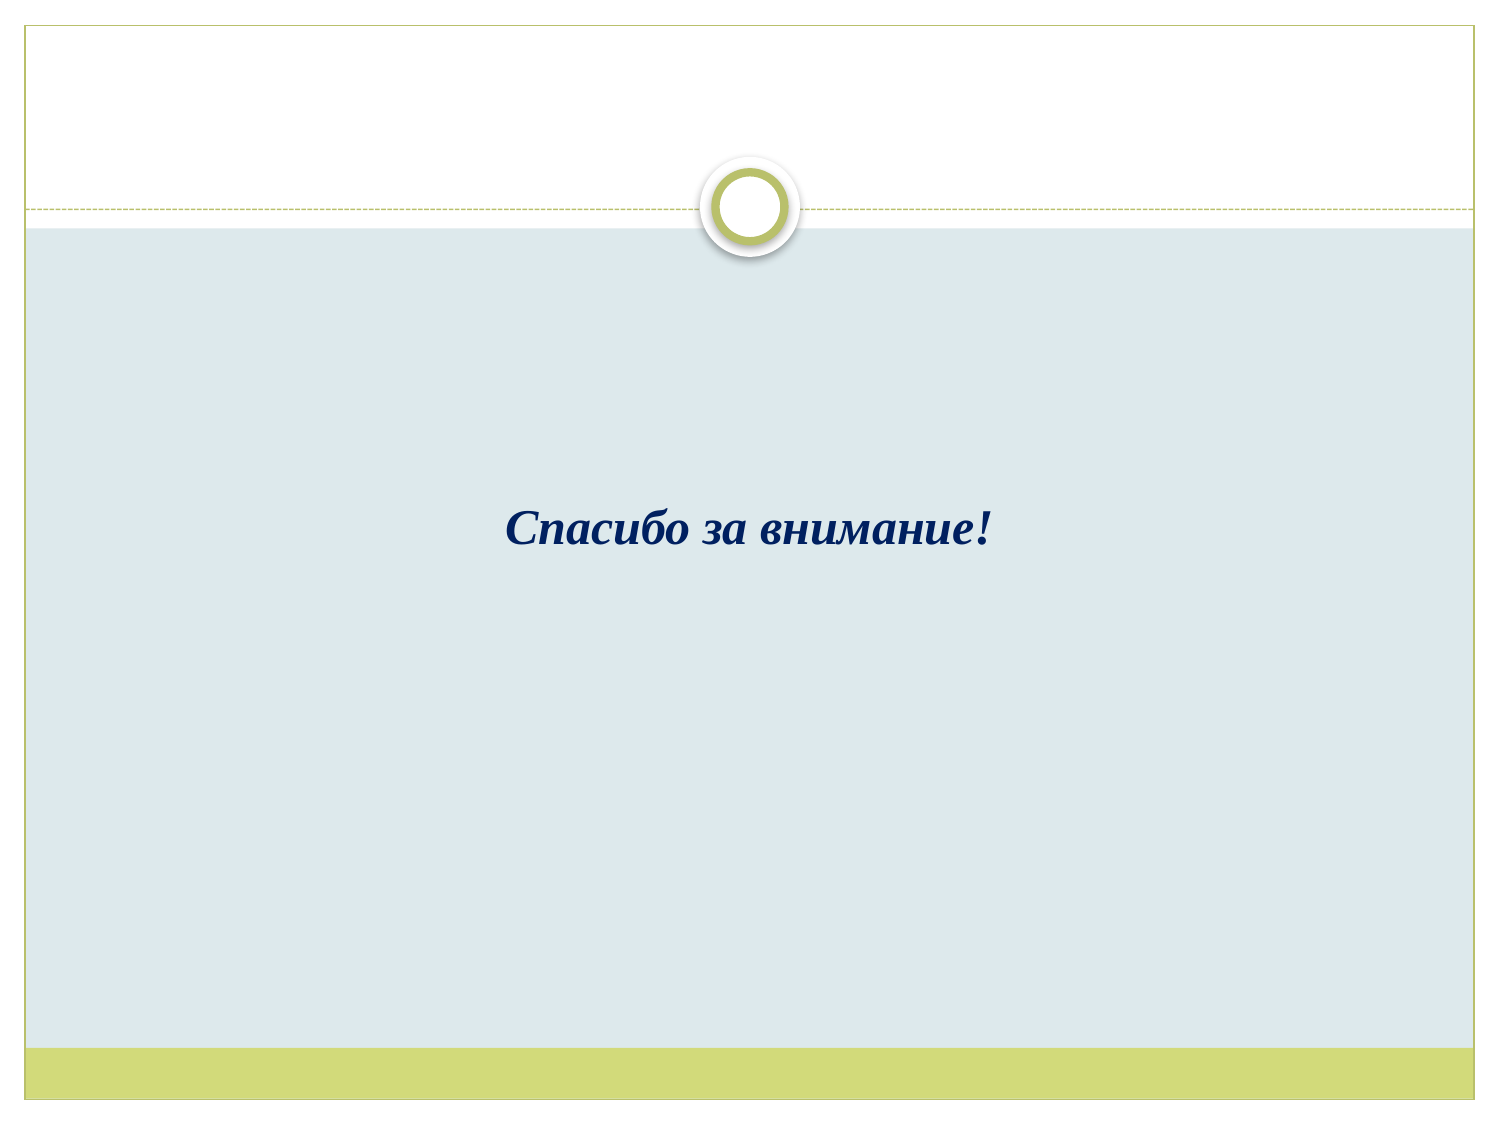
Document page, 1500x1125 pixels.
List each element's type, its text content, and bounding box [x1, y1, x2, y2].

text_box Спасибо за внимание! [374, 486, 1125, 562]
